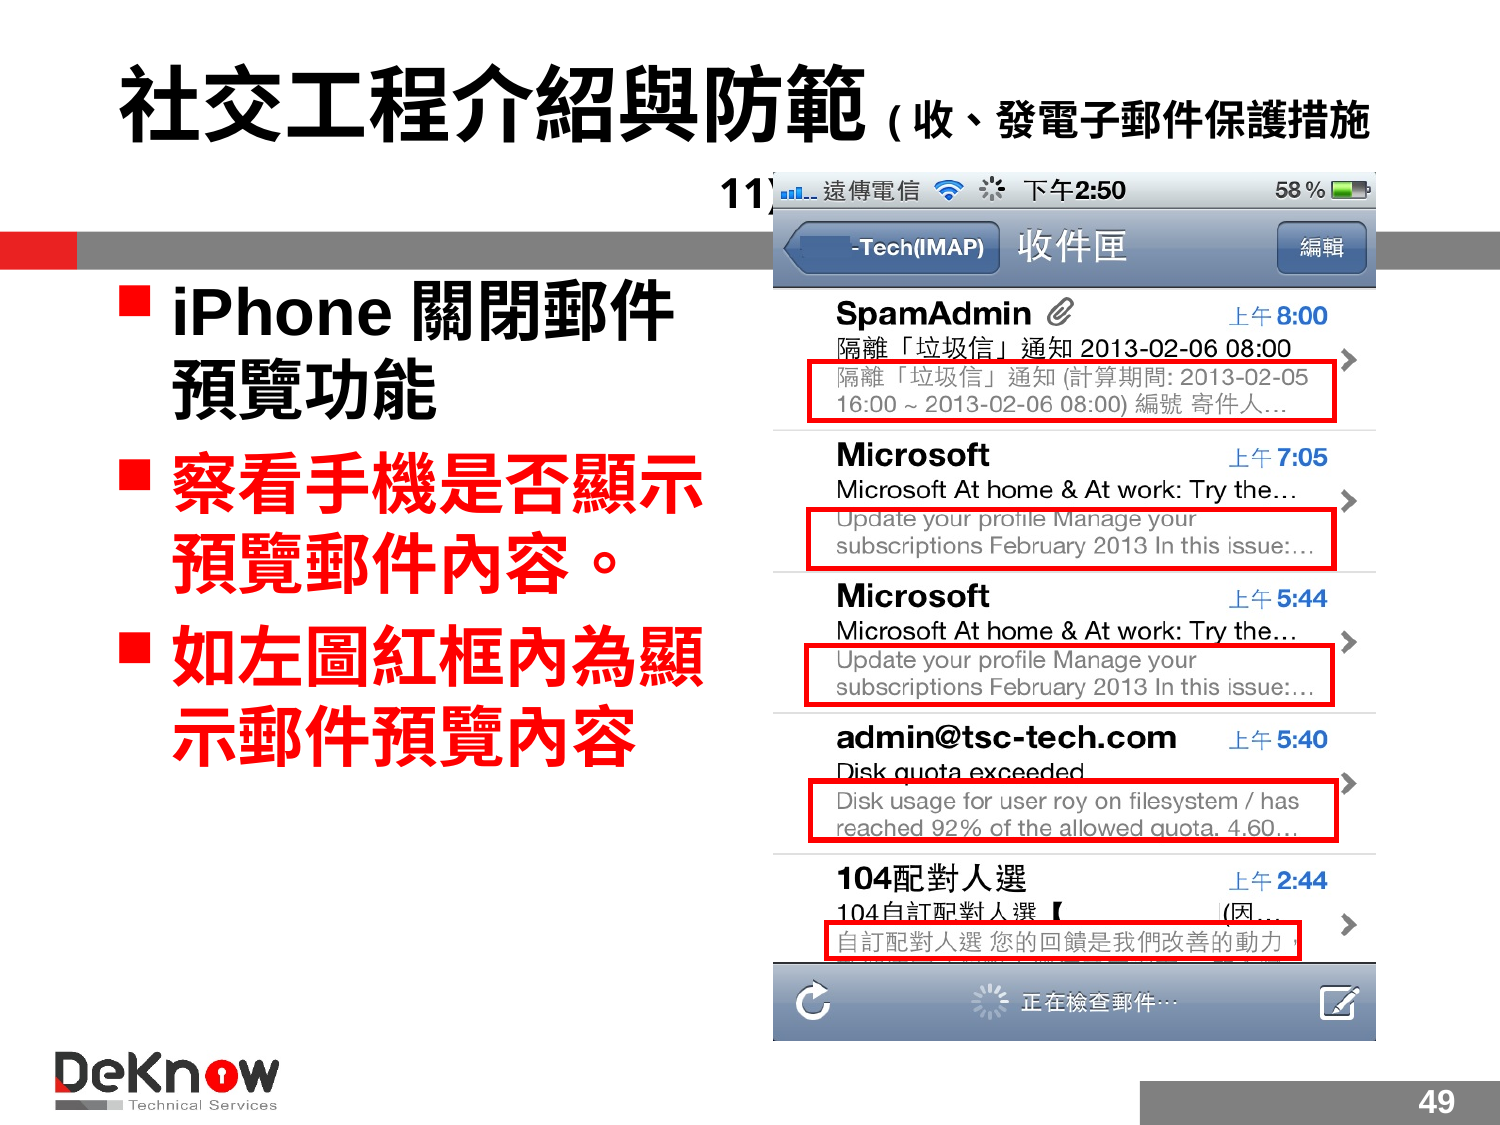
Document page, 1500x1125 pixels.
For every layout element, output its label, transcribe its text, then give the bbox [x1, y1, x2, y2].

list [773, 172, 1376, 1042]
title 社交工程介紹與防範(收、發電子郵件保護措施11) [75, 19, 1425, 220]
slide_number 49 [1253, 1070, 1471, 1125]
picture [53, 1050, 281, 1112]
list iPhone關閉郵件預覽功能 察看手機是否顯示預覽郵件內容。 如左圖紅框內為顯示郵件預覽內容 [99, 260, 738, 1011]
